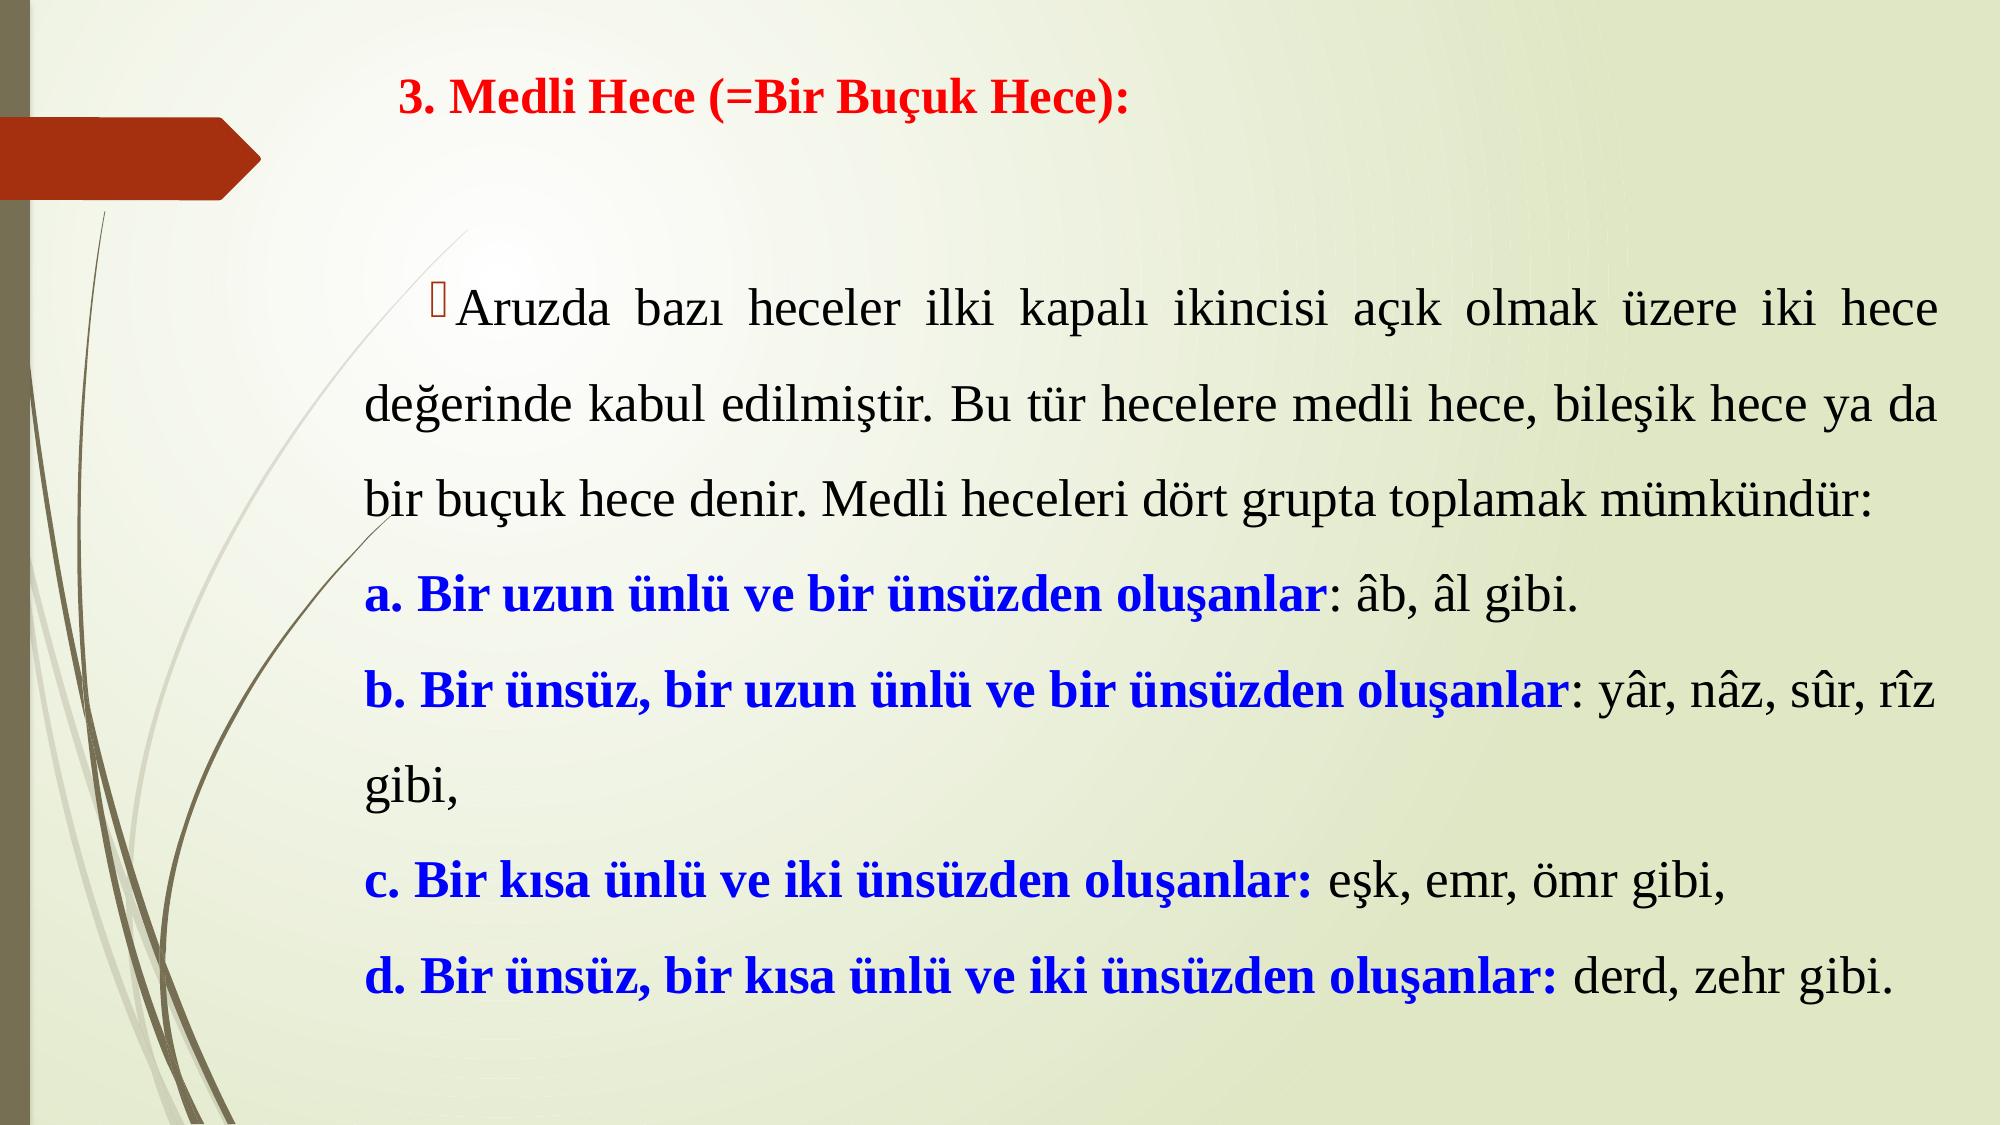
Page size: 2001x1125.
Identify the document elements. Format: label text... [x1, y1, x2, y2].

list Aruzda bazı heceler ilki kapalı ikincisi açık olmak üzere iki hece değerinde kabul edilmiştir. Bu tür hecelere medli hece, bileşik hece ya da bir buçuk hece denir. Medli heceleri dört grupta toplamak mümkündür: a. Bir uzun ünlü ve bir ünsüzden oluşanlar: âb, âl gibi. b. Bir ünsüz, bir uzun ünlü ve bir ünsüzden oluşanlar: yâr, nâz, sûr, rîz gibi, c. Bir kısa ünlü ve iki ünsüzden oluşanlar: eşk, emr, ömr gibi, d. Bir ünsüz, bir kısa ünlü ve iki ünsüzden oluşanlar: derd, zehr gibi. [349, 233, 1955, 1095]
title 3. Medli Hece (=Bir Buçuk Hece): [383, 55, 1846, 187]
